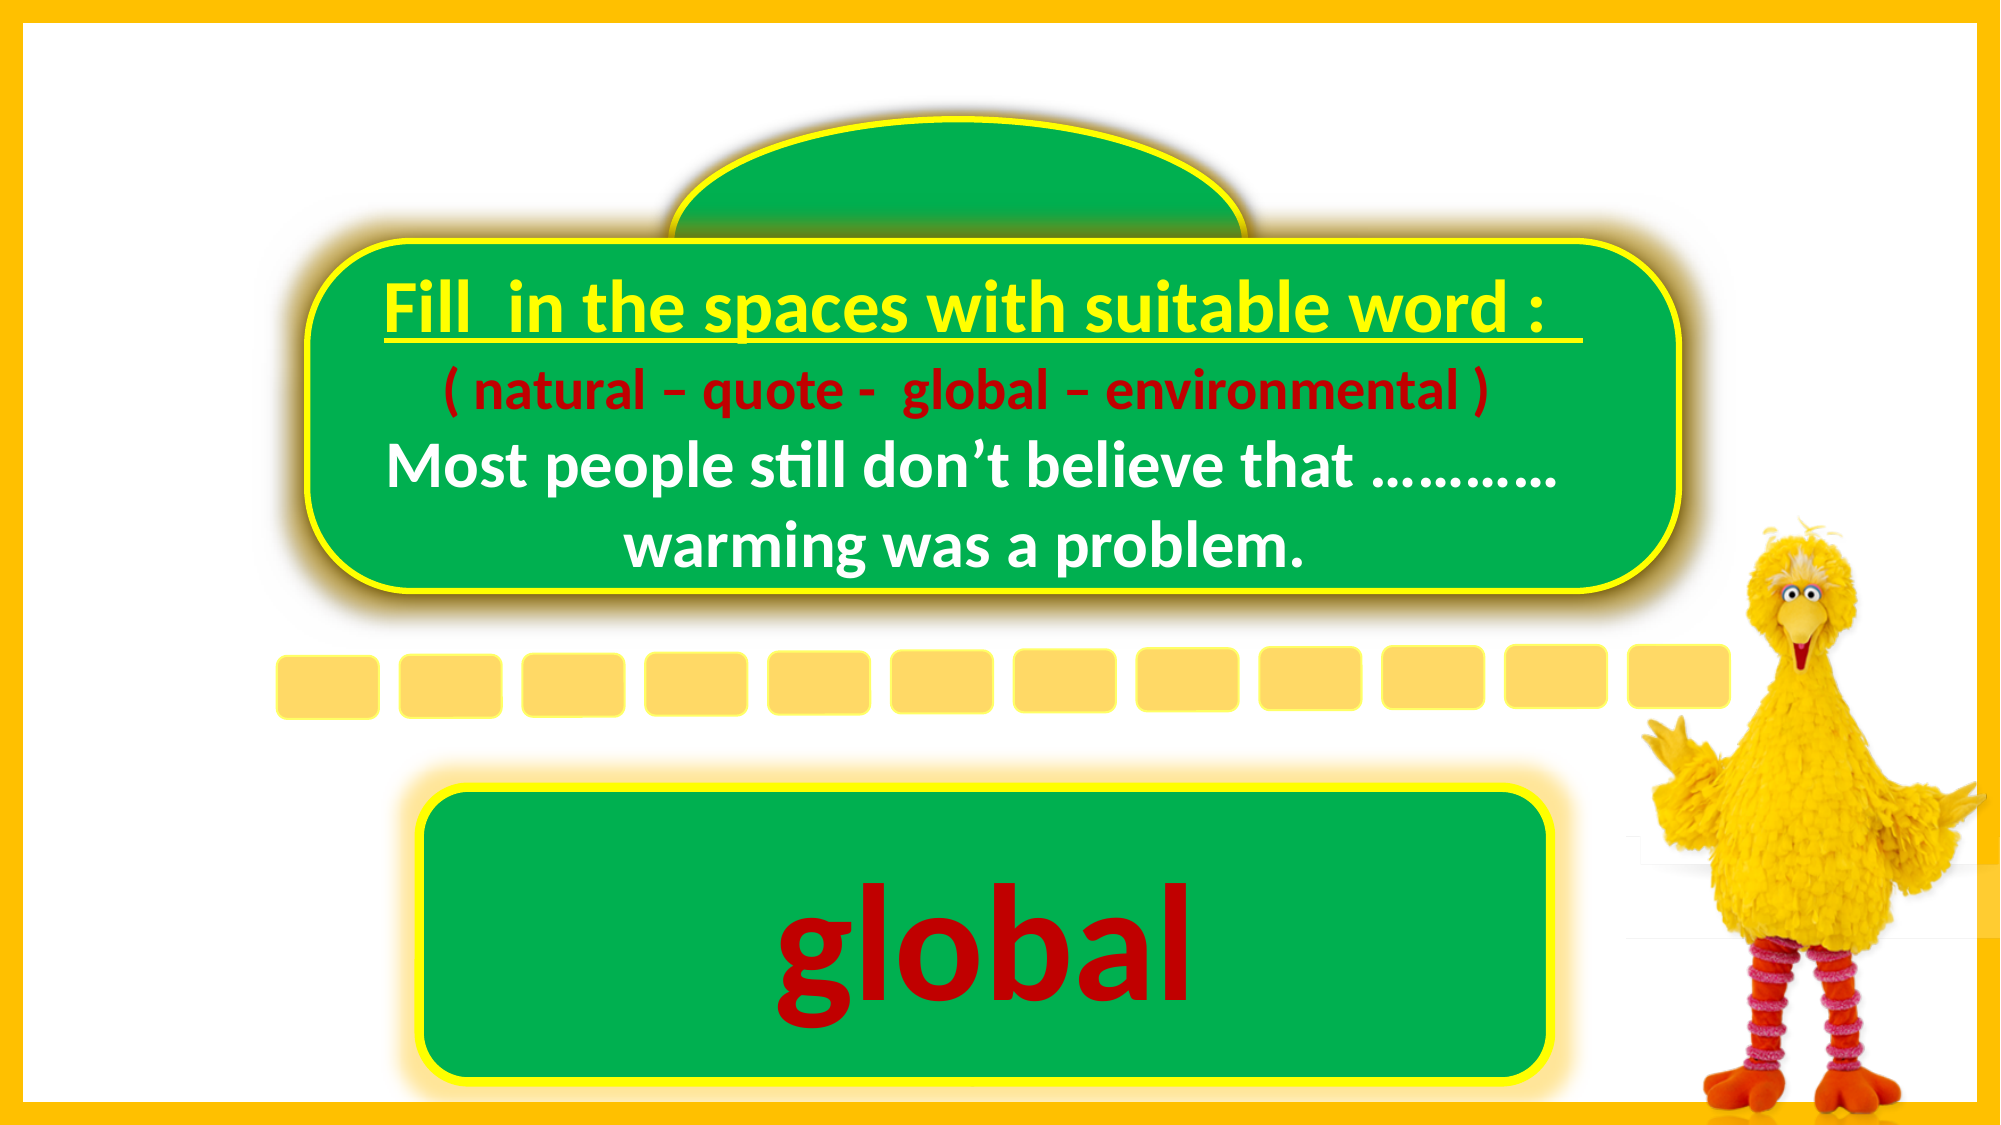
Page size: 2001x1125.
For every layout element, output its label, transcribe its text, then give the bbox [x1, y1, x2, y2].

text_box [419, 500, 2000, 1125]
text_box Fill in the spaces with suitable word : ( natural – quote - global – environmental ) Most people still don’t believe that ………… warming was a problem. [304, 233, 1642, 659]
text_box [680, 118, 1237, 209]
text_box [0, 0, 2000, 1125]
text_box [389, 767, 419, 1105]
text_box [1642, 264, 1680, 500]
